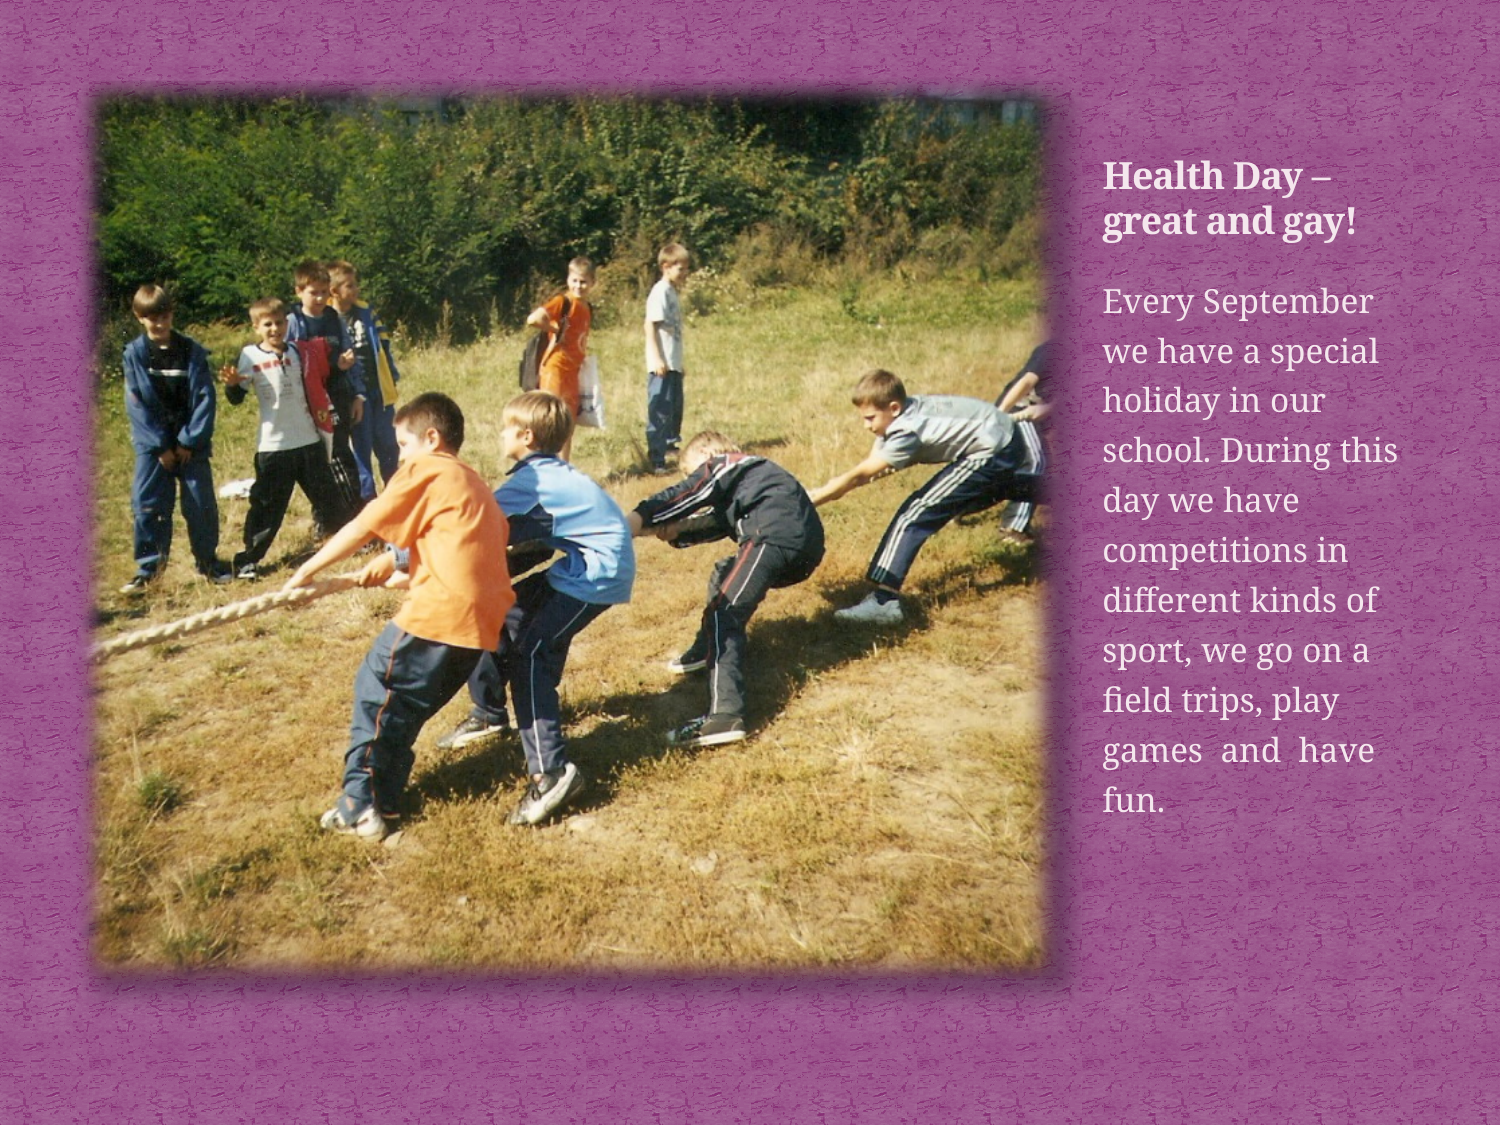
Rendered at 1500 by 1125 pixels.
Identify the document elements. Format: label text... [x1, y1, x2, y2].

title Health Day – great and gay! [1087, 74, 1425, 250]
list Every September we have a special holiday in our school. During this day we have competitions in different kinds of sport, we go on a field trips, play games and have fun. [1087, 262, 1425, 988]
picture [74, 74, 1063, 988]
